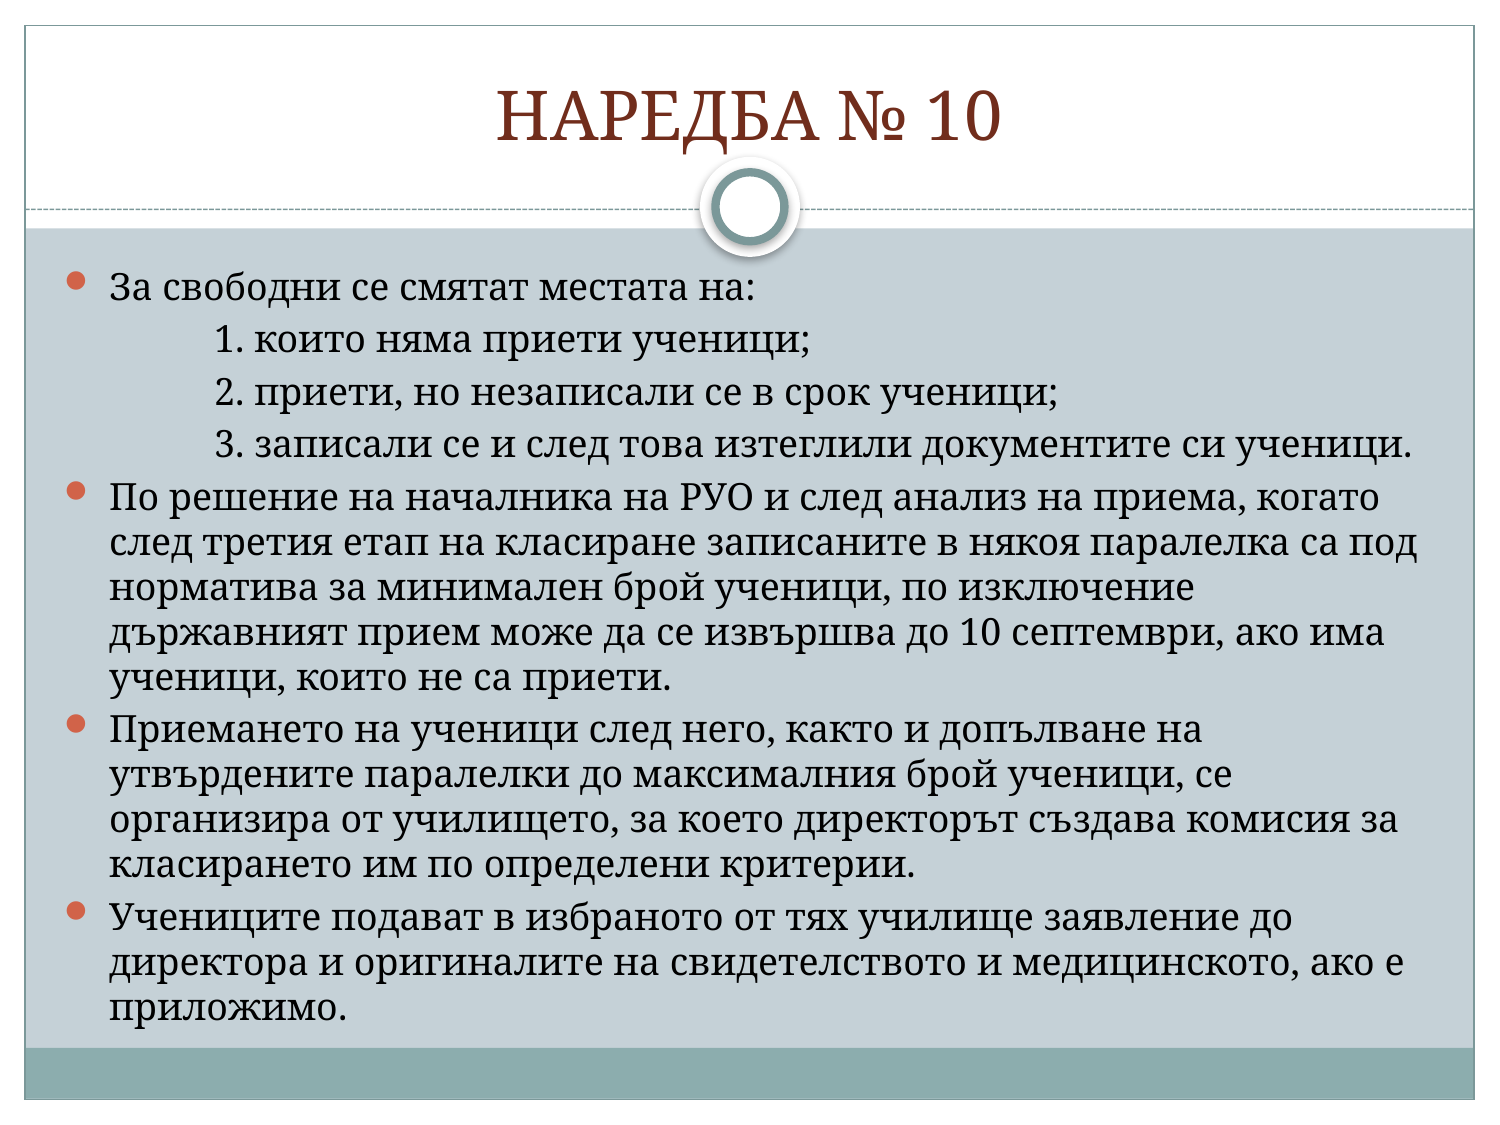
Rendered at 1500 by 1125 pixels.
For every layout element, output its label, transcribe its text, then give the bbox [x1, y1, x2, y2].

title НАРЕДБА № 10 [49, 37, 1450, 162]
list За свободни се смятат местата на: 1. които няма приети ученици; 2. приети, но незаписали се в срок ученици; 3. записали се и след това изтеглили документите си ученици. По решение на началника на РУО и след анализ на приема, когато след третия етап на класиране записаните в някоя паралелка са под норматива за минимален брой ученици, по изключение държавният прием може да се извършва до 10 септември, ако има ученици, които не са приети. Приемането на ученици след него, както и допълване на утвърдените паралелки до максималния брой ученици, се организира от училището, за което директорът създава комисия за класирането им по определени критерии. Учениците подават в избраното от тях училище заявление до директора и оригиналите на свидетелството и медицинското, ако е приложимо. [49, 255, 1445, 1001]
